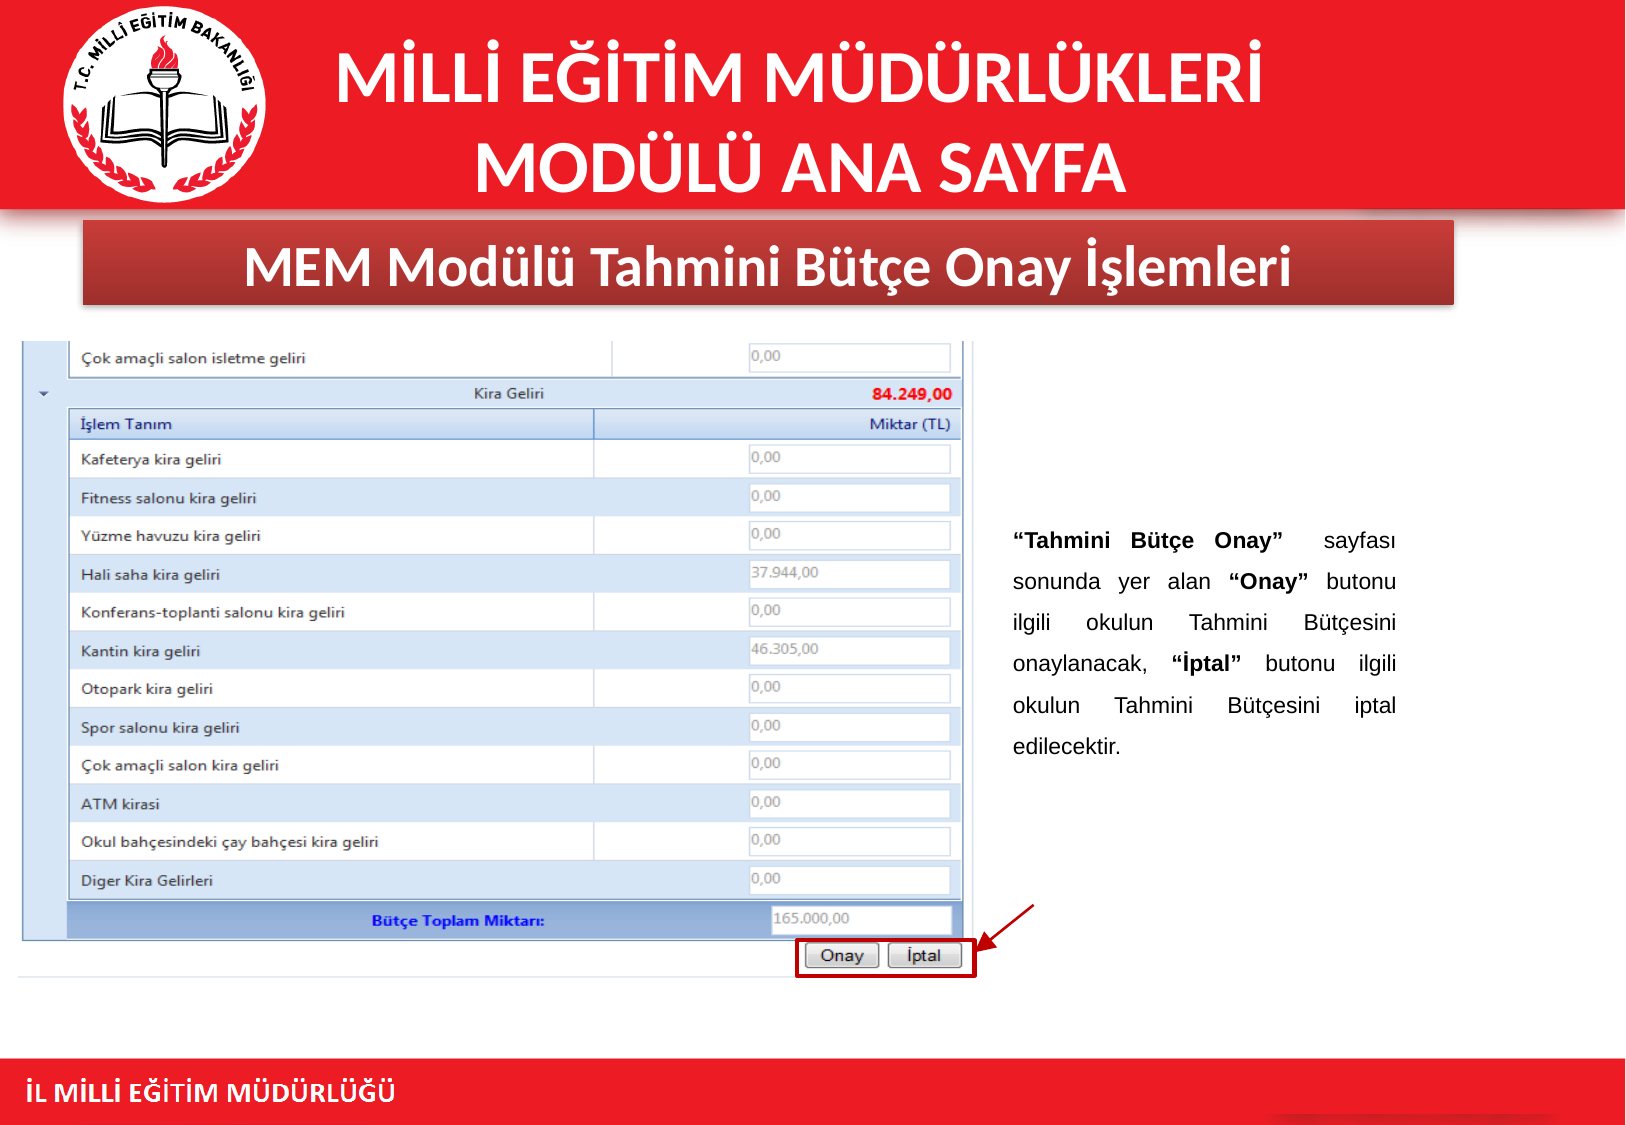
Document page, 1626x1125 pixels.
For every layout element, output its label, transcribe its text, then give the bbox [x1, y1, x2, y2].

picture [0, 0, 1626, 1125]
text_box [974, 904, 1034, 953]
text_box MEM Modülü Tahmini Bütçe Onay İşlemleri [83, 220, 1454, 305]
text_box “Tahmini Bütçe Onay” sayfası sonunda yer alan “Onay” butonu ilgili okulun Tahmini Bütçesini onaylanacak, “İptal” butonu ilgili okulun Tahmini Bütçesini iptal edilecektir. [998, 504, 1412, 767]
title Milli Eğitim Müdürlükleri Modülü Ana Sayfa [269, 19, 1333, 149]
